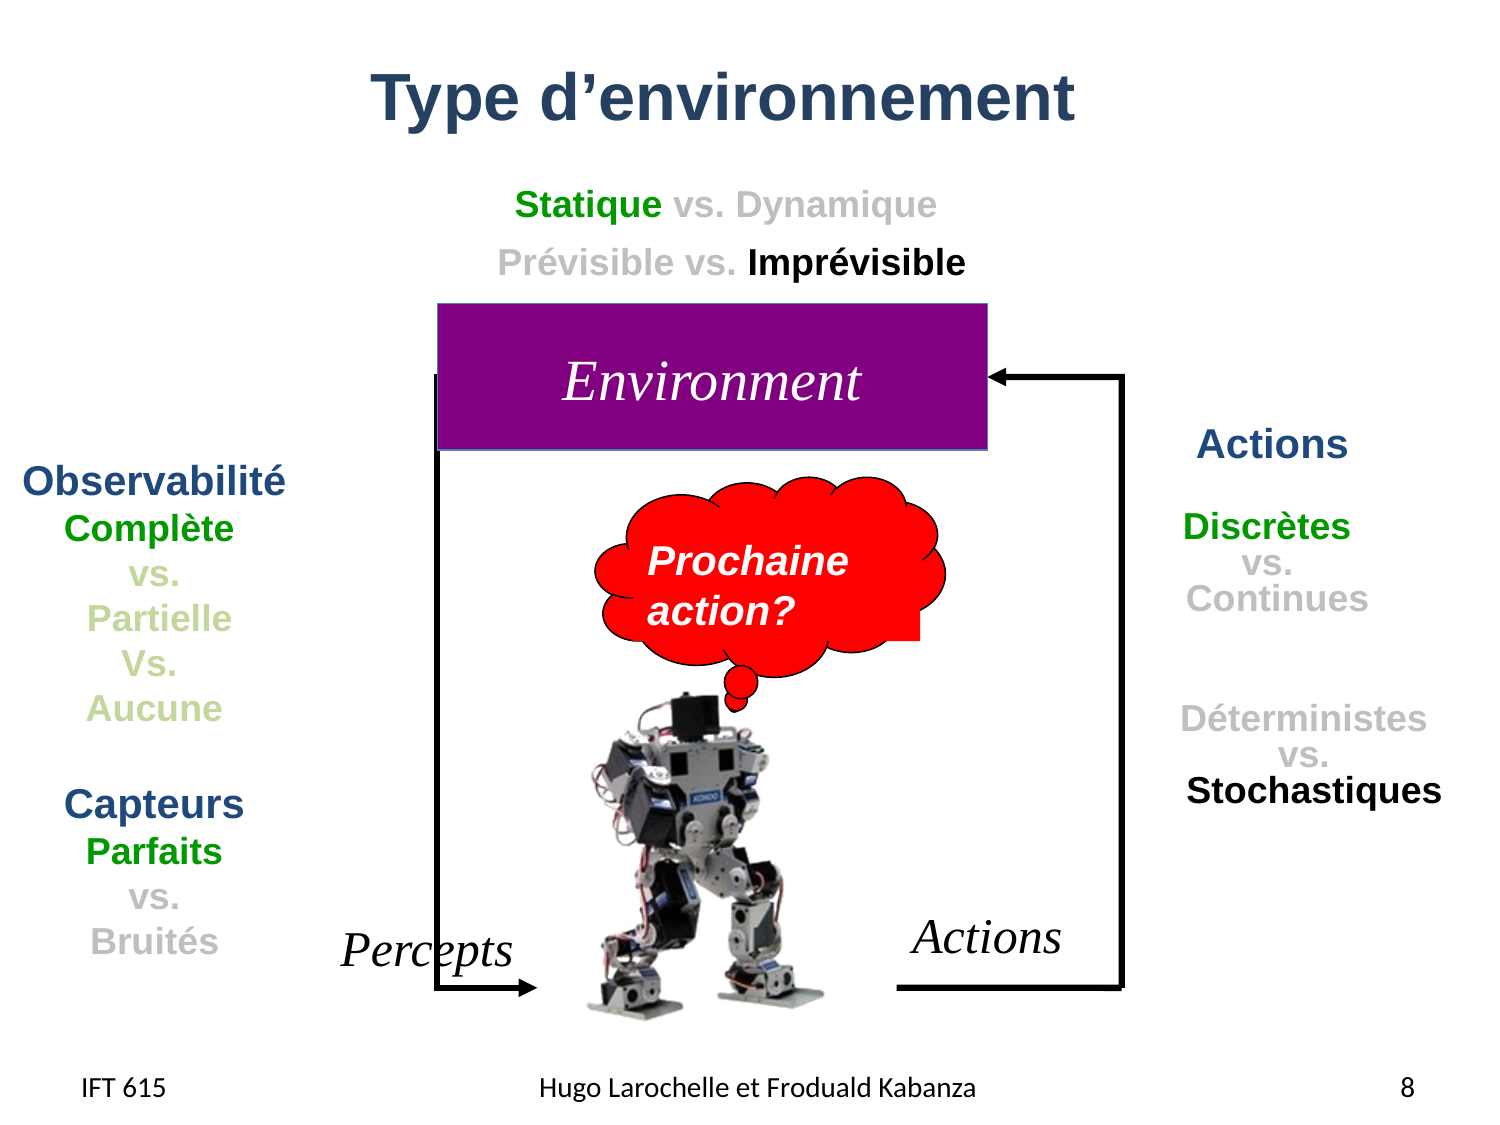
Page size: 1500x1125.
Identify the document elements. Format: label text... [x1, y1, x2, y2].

text_box Capteurs Parfaits vs. Bruités [48, 769, 260, 970]
text_box Déterministes vs. Stochastiques [1160, 695, 1458, 818]
text_box Prévisible vs. Imprévisible [482, 230, 981, 291]
title Type d’environnement [70, 15, 1376, 173]
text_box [595, 476, 946, 677]
text_box Actions [897, 896, 1078, 972]
text_box Observabilité Complète vs. Partielle Vs. Aucune [7, 446, 302, 737]
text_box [560, 682, 833, 1027]
slide_number IFT 615 [66, 1056, 356, 1117]
text_box [988, 370, 1125, 384]
text_box Statique vs. Dynamique [499, 172, 953, 230]
footer Hugo Larochelle et Froduald Kabanza [520, 1056, 996, 1117]
text_box Discrètes vs. Continues [1160, 503, 1385, 626]
text_box Environment [437, 303, 988, 451]
text_box Actions [1180, 419, 1364, 474]
slide_number 8 [1080, 1056, 1431, 1117]
text_box Percepts [325, 908, 432, 984]
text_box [437, 376, 538, 989]
